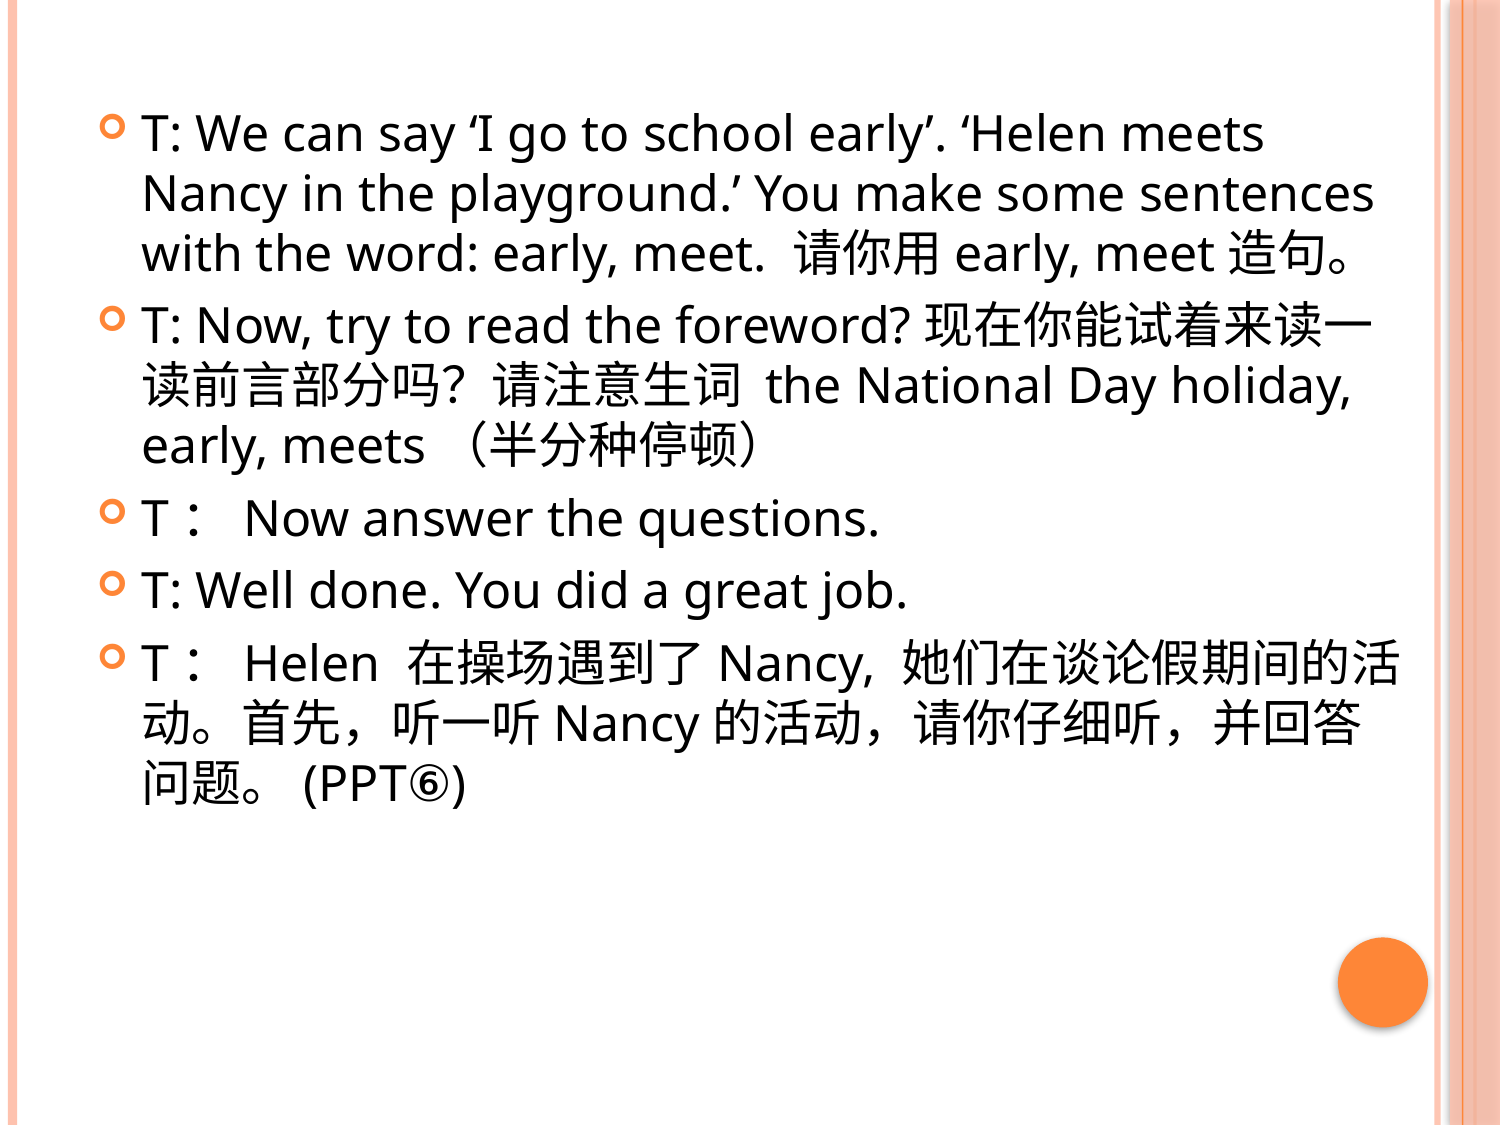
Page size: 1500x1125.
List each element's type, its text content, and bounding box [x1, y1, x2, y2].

list T: We can say ‘I go to school early’. ‘Helen meets Nancy in the playground.’ You make some sentences with the word: early, meet. 请你用early, meet造句。 T: Now, try to read the foreword?现在你能试着来读一读前言部分吗？请注意生词 the National Day holiday, early, meets（半分种停顿） T：Now answer the questions. T: Well done. You did a great job. T：Helen 在操场遇到了Nancy, 她们在谈论假期间的活动。首先，听一听Nancy的活动，请你仔细听，并回答问题。(PPT⑥) [82, 93, 1425, 1005]
